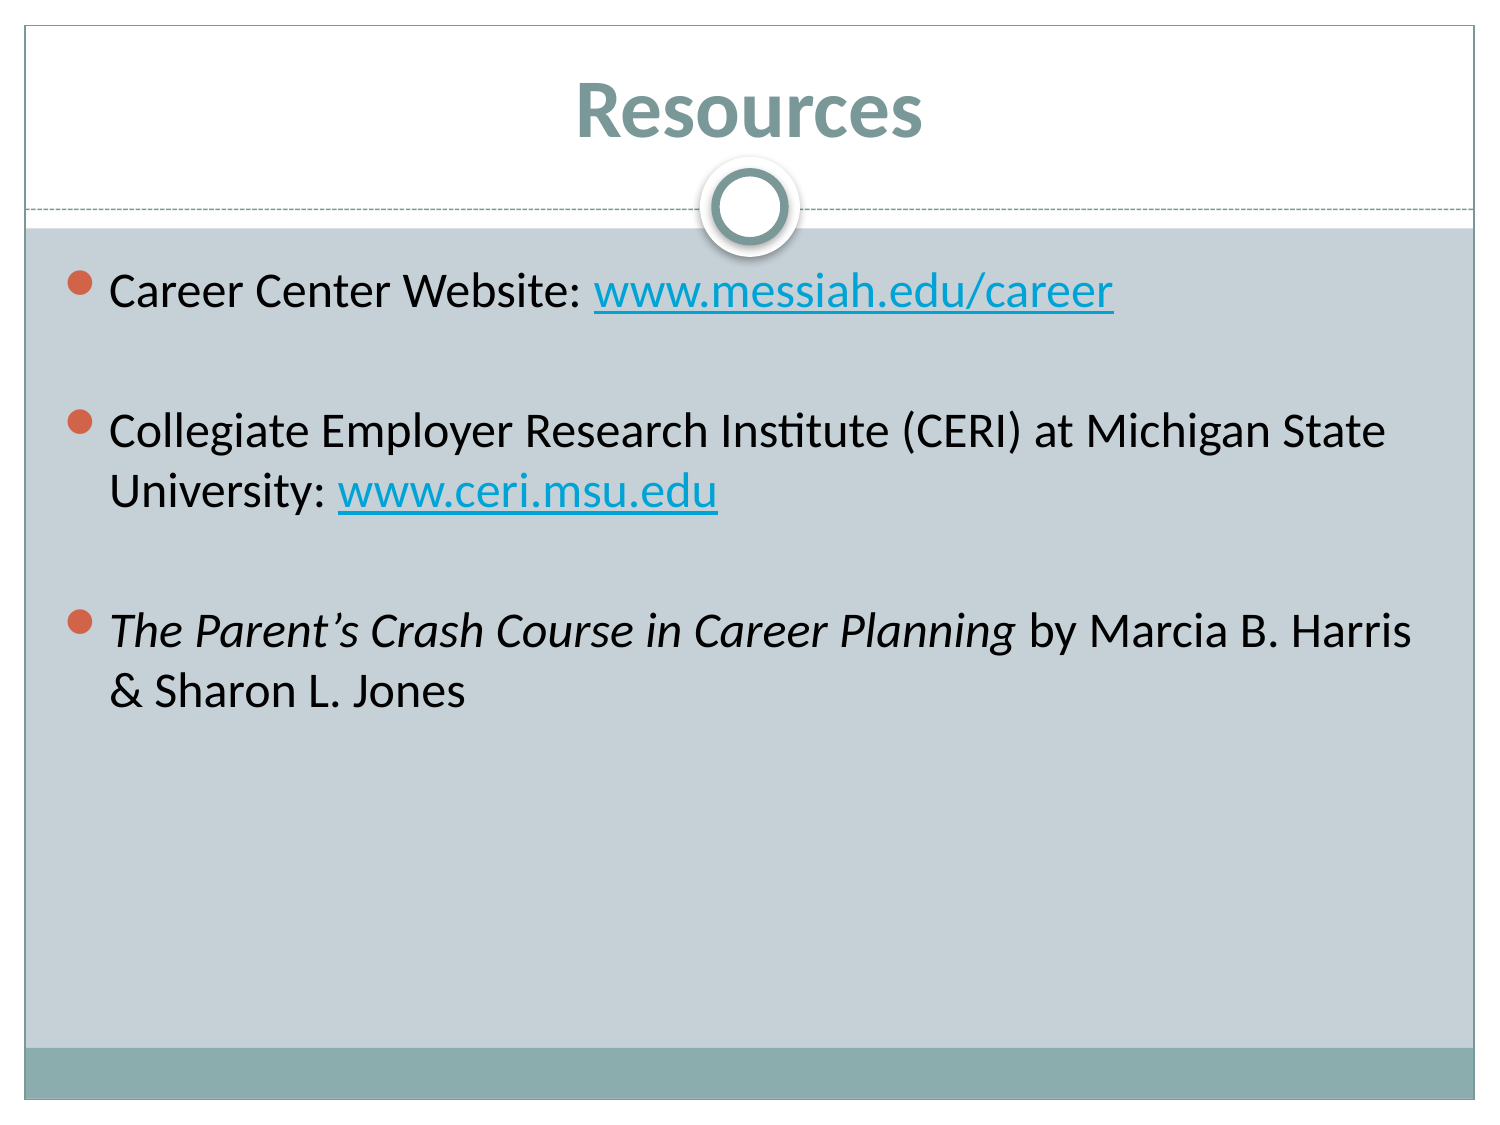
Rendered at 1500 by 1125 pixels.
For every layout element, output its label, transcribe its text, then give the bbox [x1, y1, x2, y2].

title Resources [49, 37, 1450, 162]
list Career Center Website: www.messiah.edu/career Collegiate Employer Research Institute (CERI) at Michigan State University: www.ceri.msu.edu The Parent’s Crash Course in Career Planning by Marcia B. Harris & Sharon L. Jones [49, 250, 1445, 1001]
